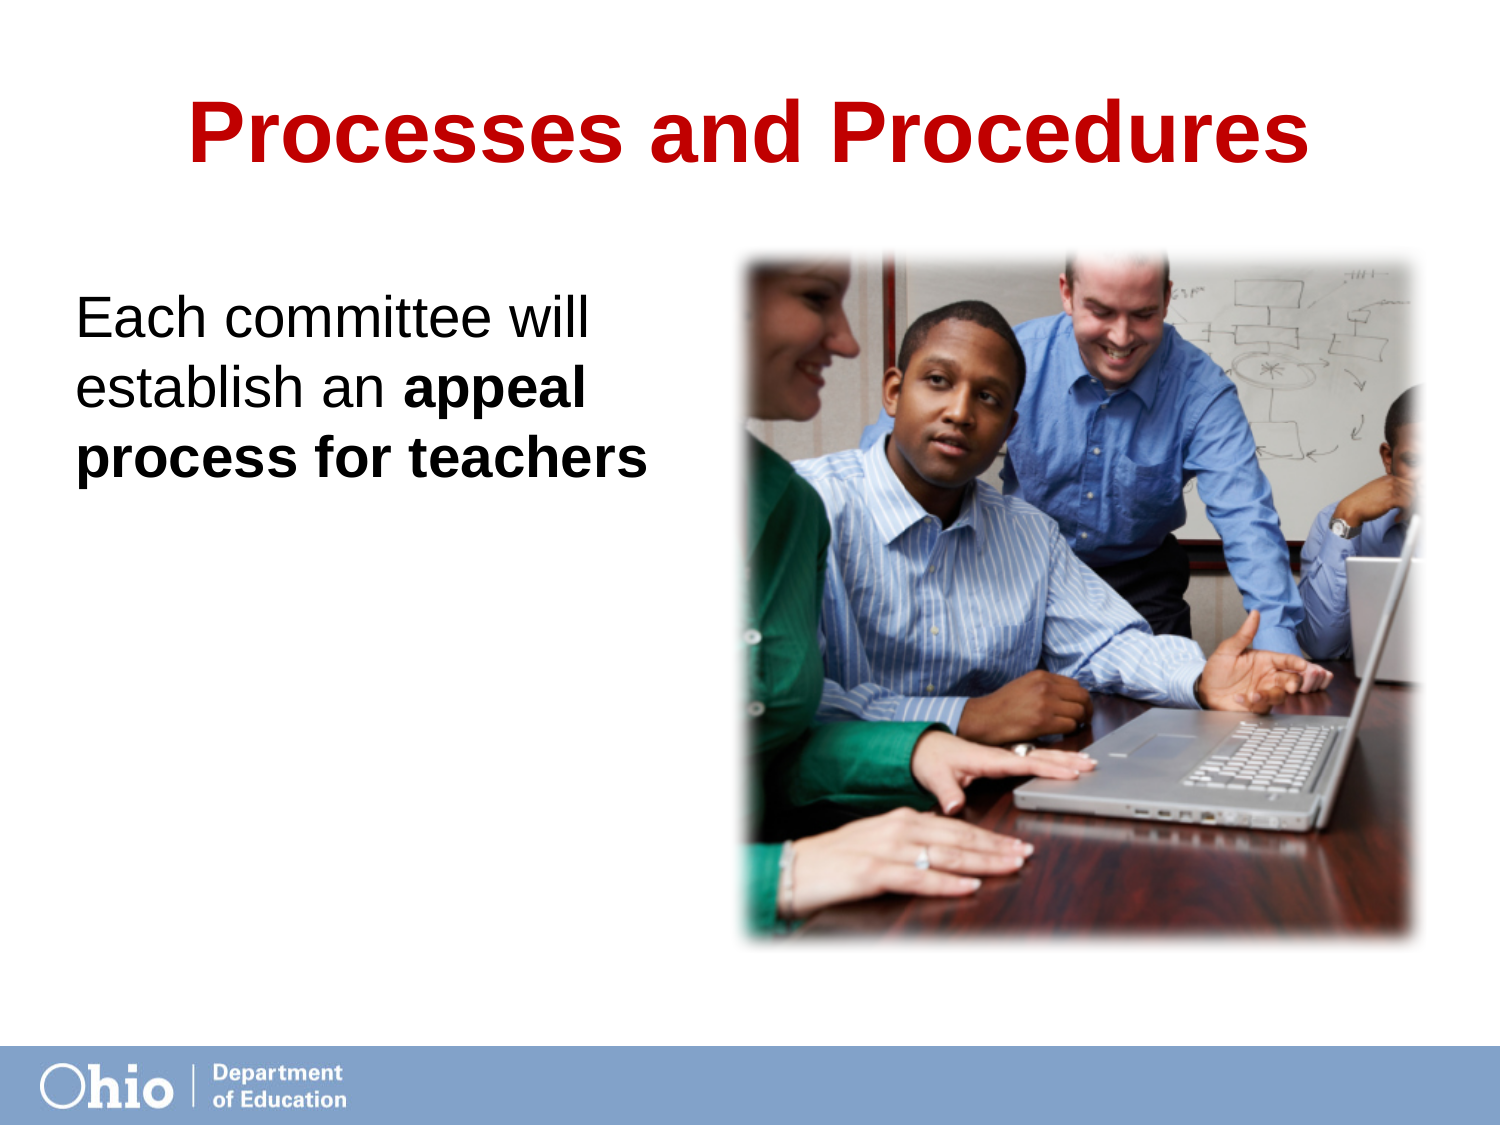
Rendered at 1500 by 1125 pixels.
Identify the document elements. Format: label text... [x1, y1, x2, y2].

picture [0, 1046, 1500, 1125]
list Each committee will establish an appeal process for teachers [75, 278, 698, 507]
title Processes and Procedures [75, 75, 1425, 181]
picture [730, 245, 1428, 954]
